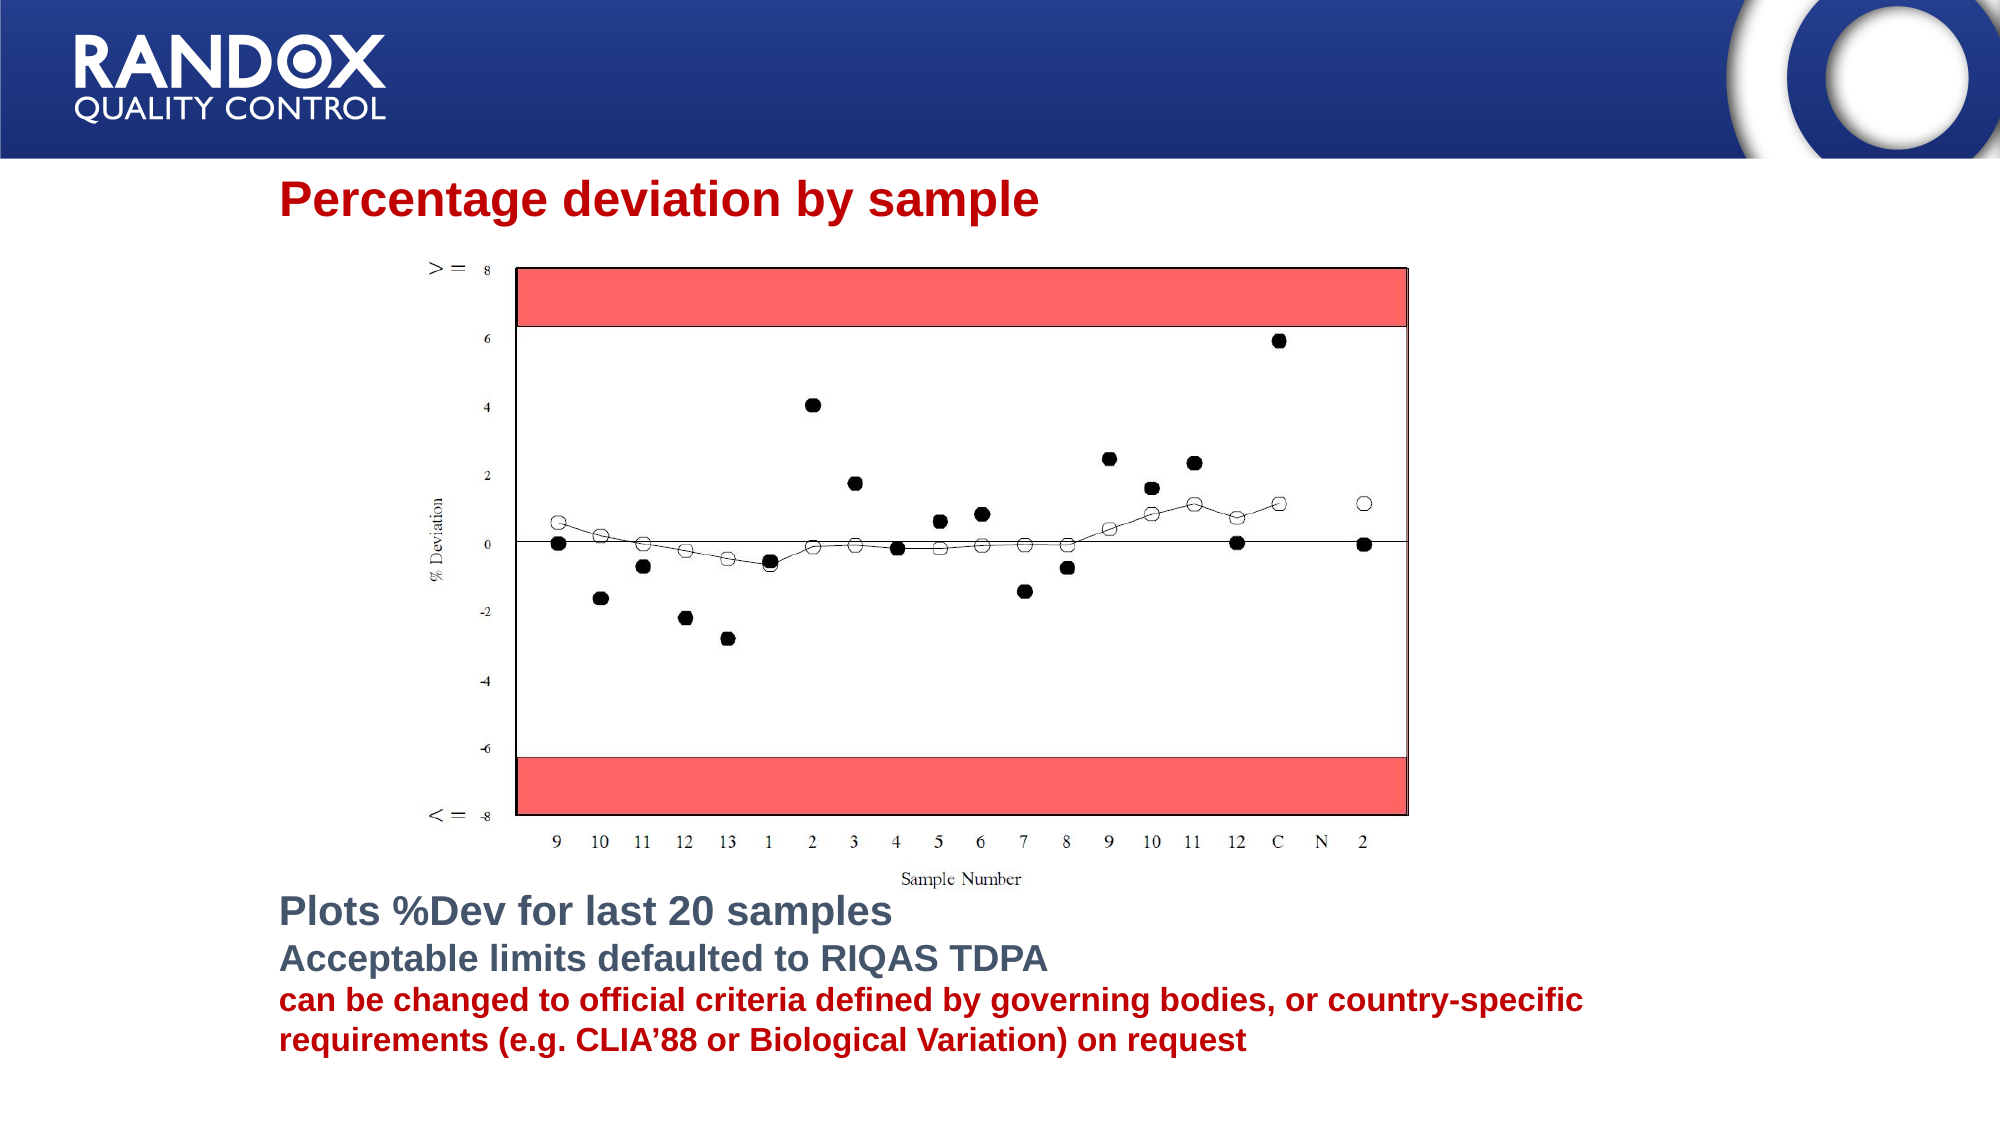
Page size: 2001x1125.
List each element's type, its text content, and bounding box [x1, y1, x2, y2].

text_box Percentage deviation by sample [264, 159, 1056, 234]
text_box Plots %Dev for last 20 samples Acceptable limits defaulted to RIQAS TDPA can be changed to official criteria defined by governing bodies, or country-specific requirements (e.g. CLIA’88 or Biological Variation) on request [264, 876, 1727, 1066]
picture [0, 0, 2000, 1125]
